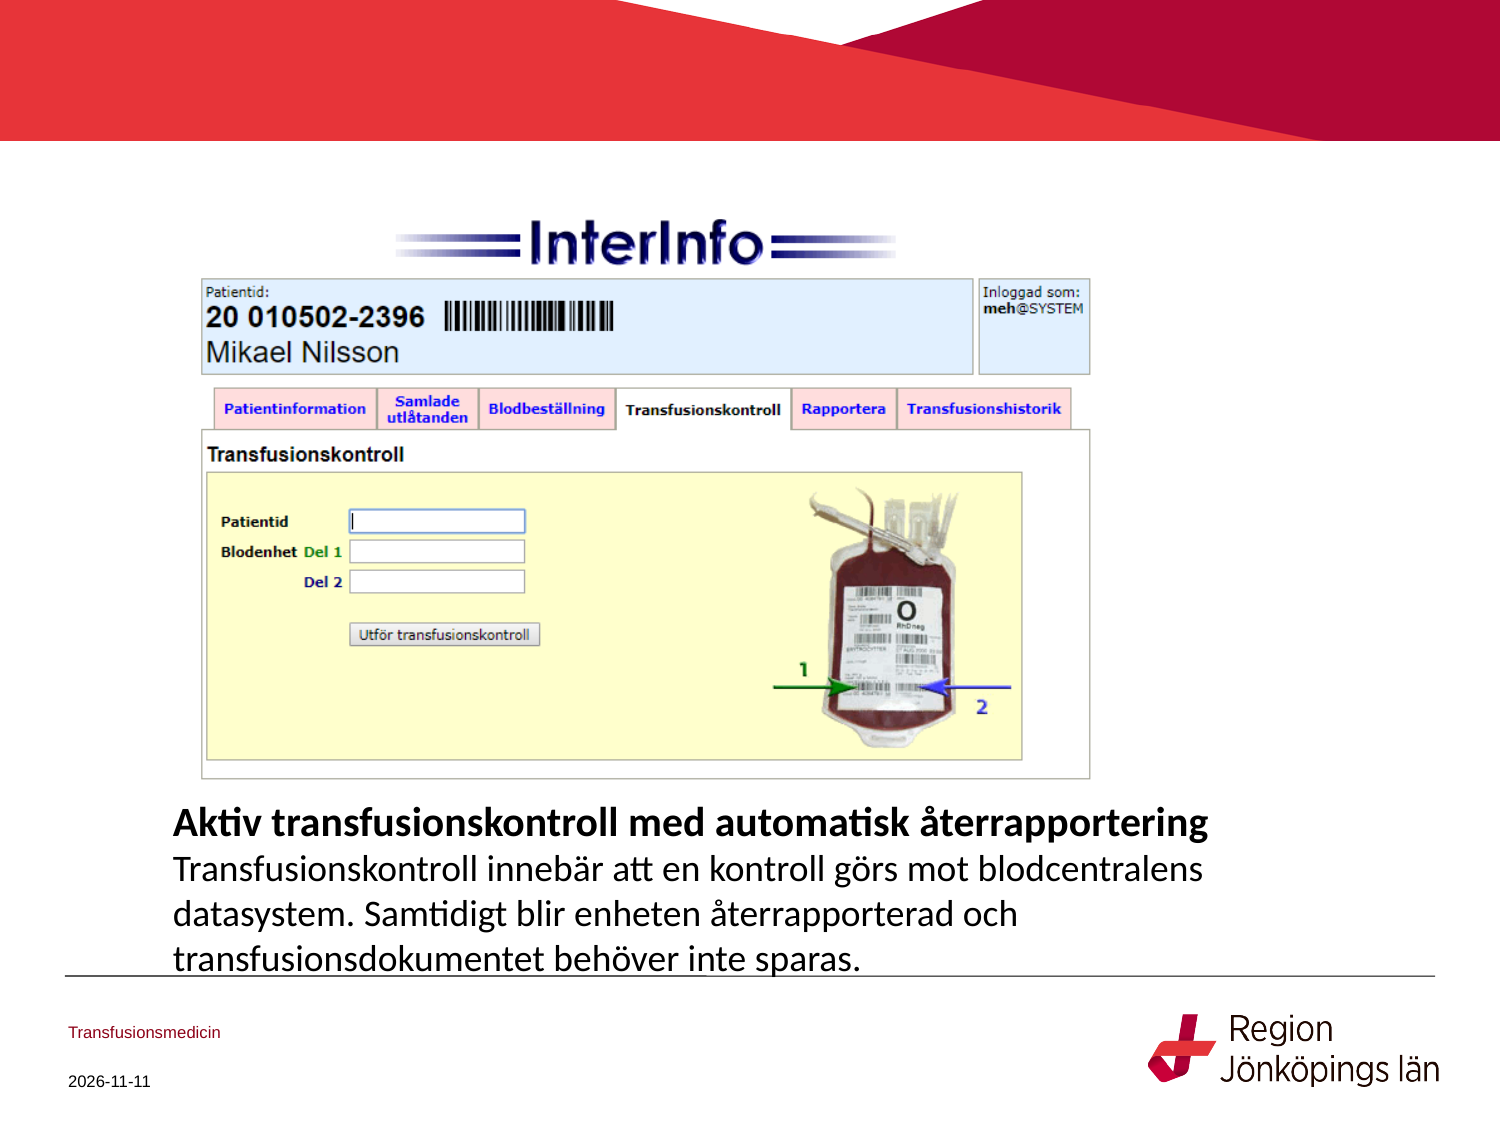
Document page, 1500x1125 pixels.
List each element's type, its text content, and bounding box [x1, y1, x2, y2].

picture [195, 207, 1093, 782]
picture [1148, 1009, 1440, 1090]
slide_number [53, 1062, 171, 1099]
list Aktiv transfusionskontroll med automatisk återrapportering Transfusionskontroll innebär att en kontroll görs mot blodcentralens datasystem. Samtidigt blir enheten återrapporterad och transfusionsdokumentet behöver inte sparas. [157, 786, 1351, 876]
footer Transfusionsmedicin [53, 1014, 904, 1049]
picture [0, 0, 1500, 141]
